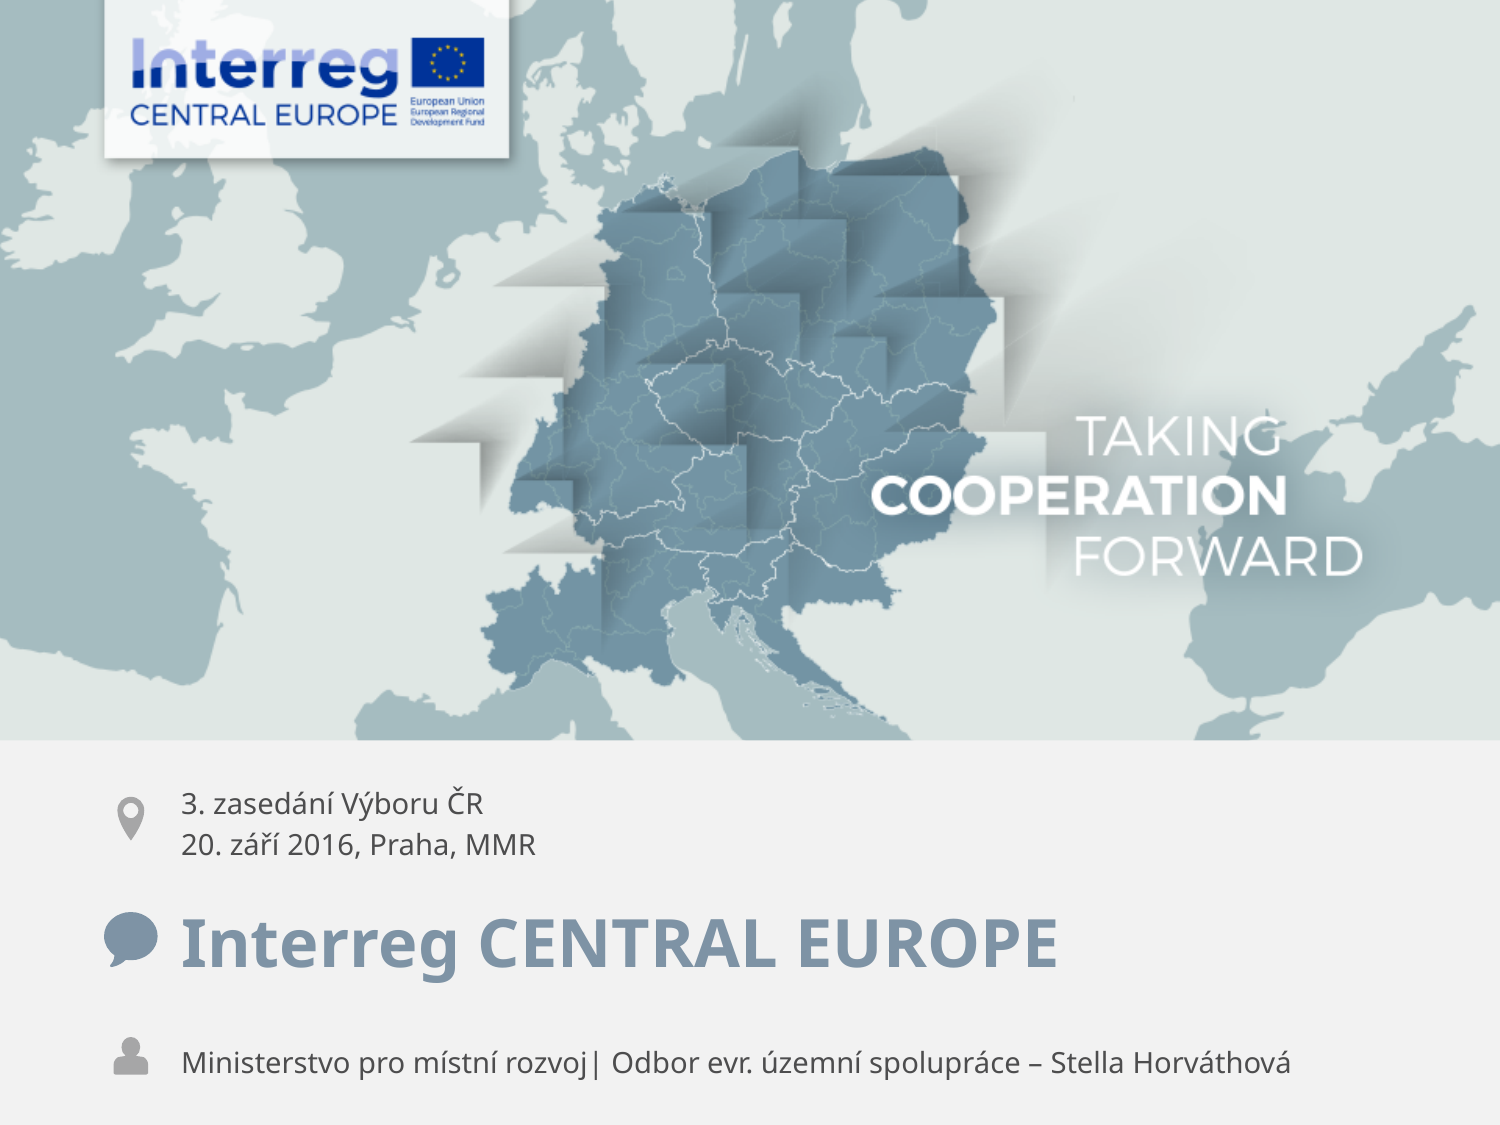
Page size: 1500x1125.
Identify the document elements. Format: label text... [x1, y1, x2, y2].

list Interreg CENTRAL EUROPE [181, 896, 1454, 1014]
picture [0, 0, 1500, 740]
list 3. zasedání Výboru ČR 20. září 2016, Praha, MMR [181, 776, 1454, 871]
list Ministerstvo pro místní rozvoj| Odbor evr. územní spolupráce – Stella Horváthová [181, 1039, 1454, 1085]
